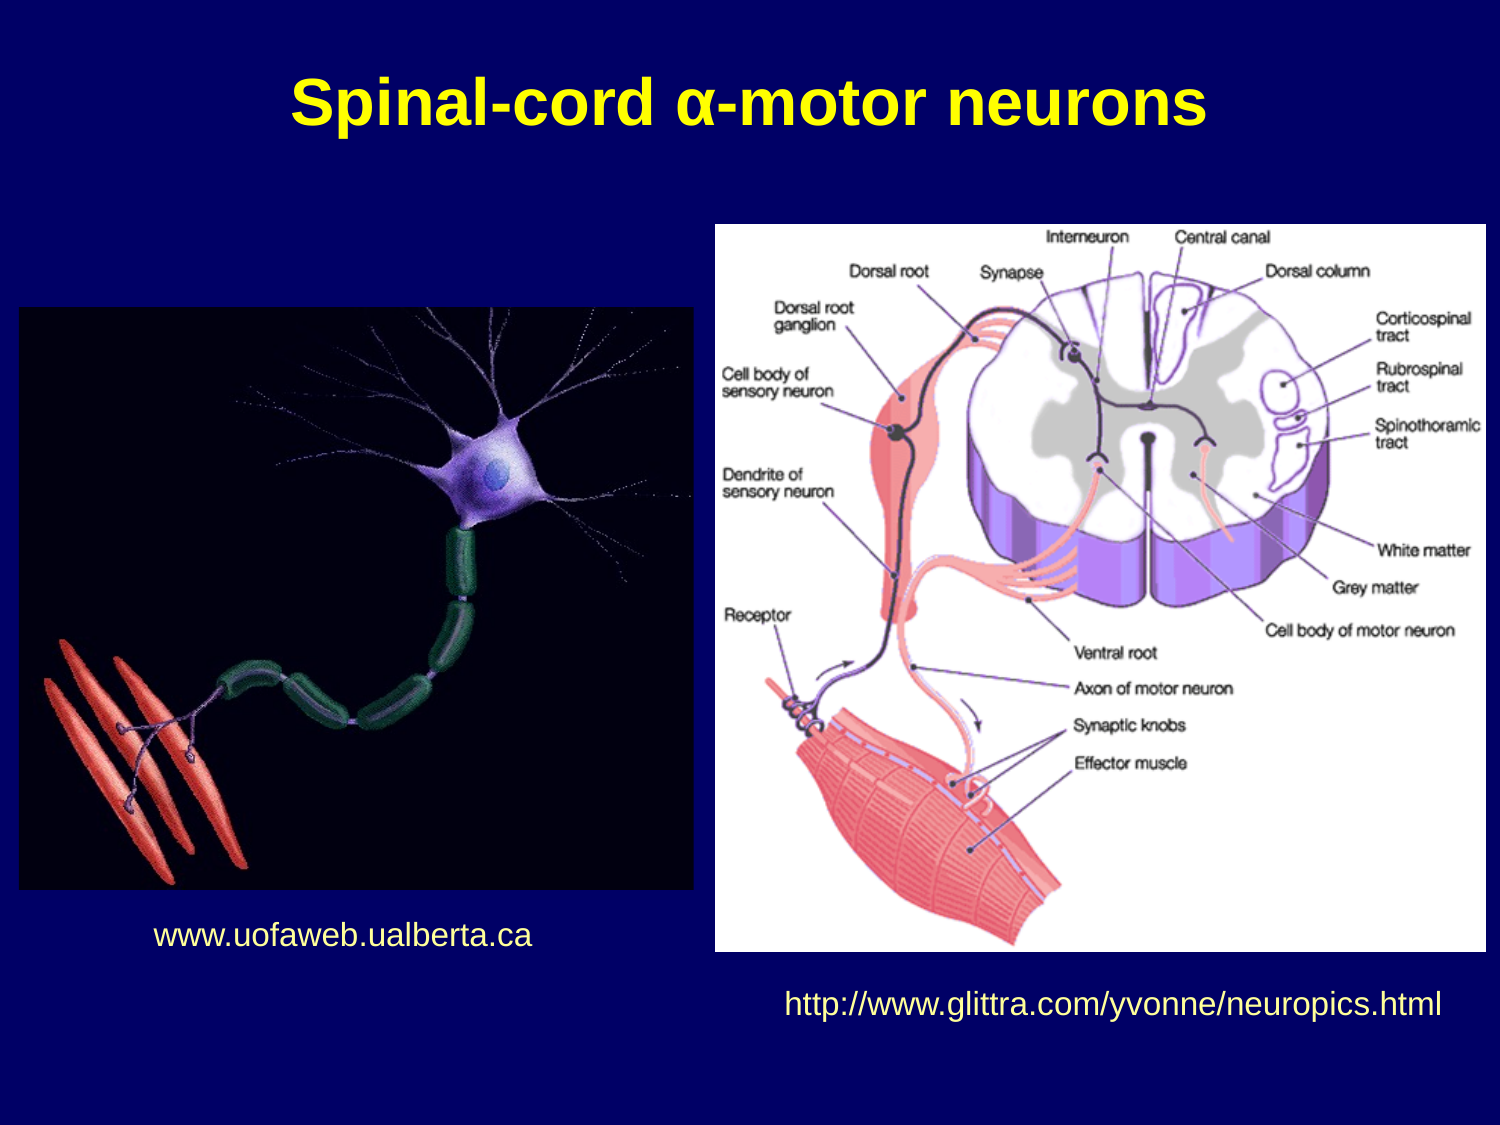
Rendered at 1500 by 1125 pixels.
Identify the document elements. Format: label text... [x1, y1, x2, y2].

text_box www.uofaweb.ualberta.ca [138, 905, 548, 961]
picture [18, 306, 694, 891]
text_box http://www.glittra.com/yvonne/neuropics.html [769, 974, 1459, 1030]
picture [714, 224, 1486, 952]
text_box Spinal-cord α-motor neurons [231, 0, 1269, 199]
